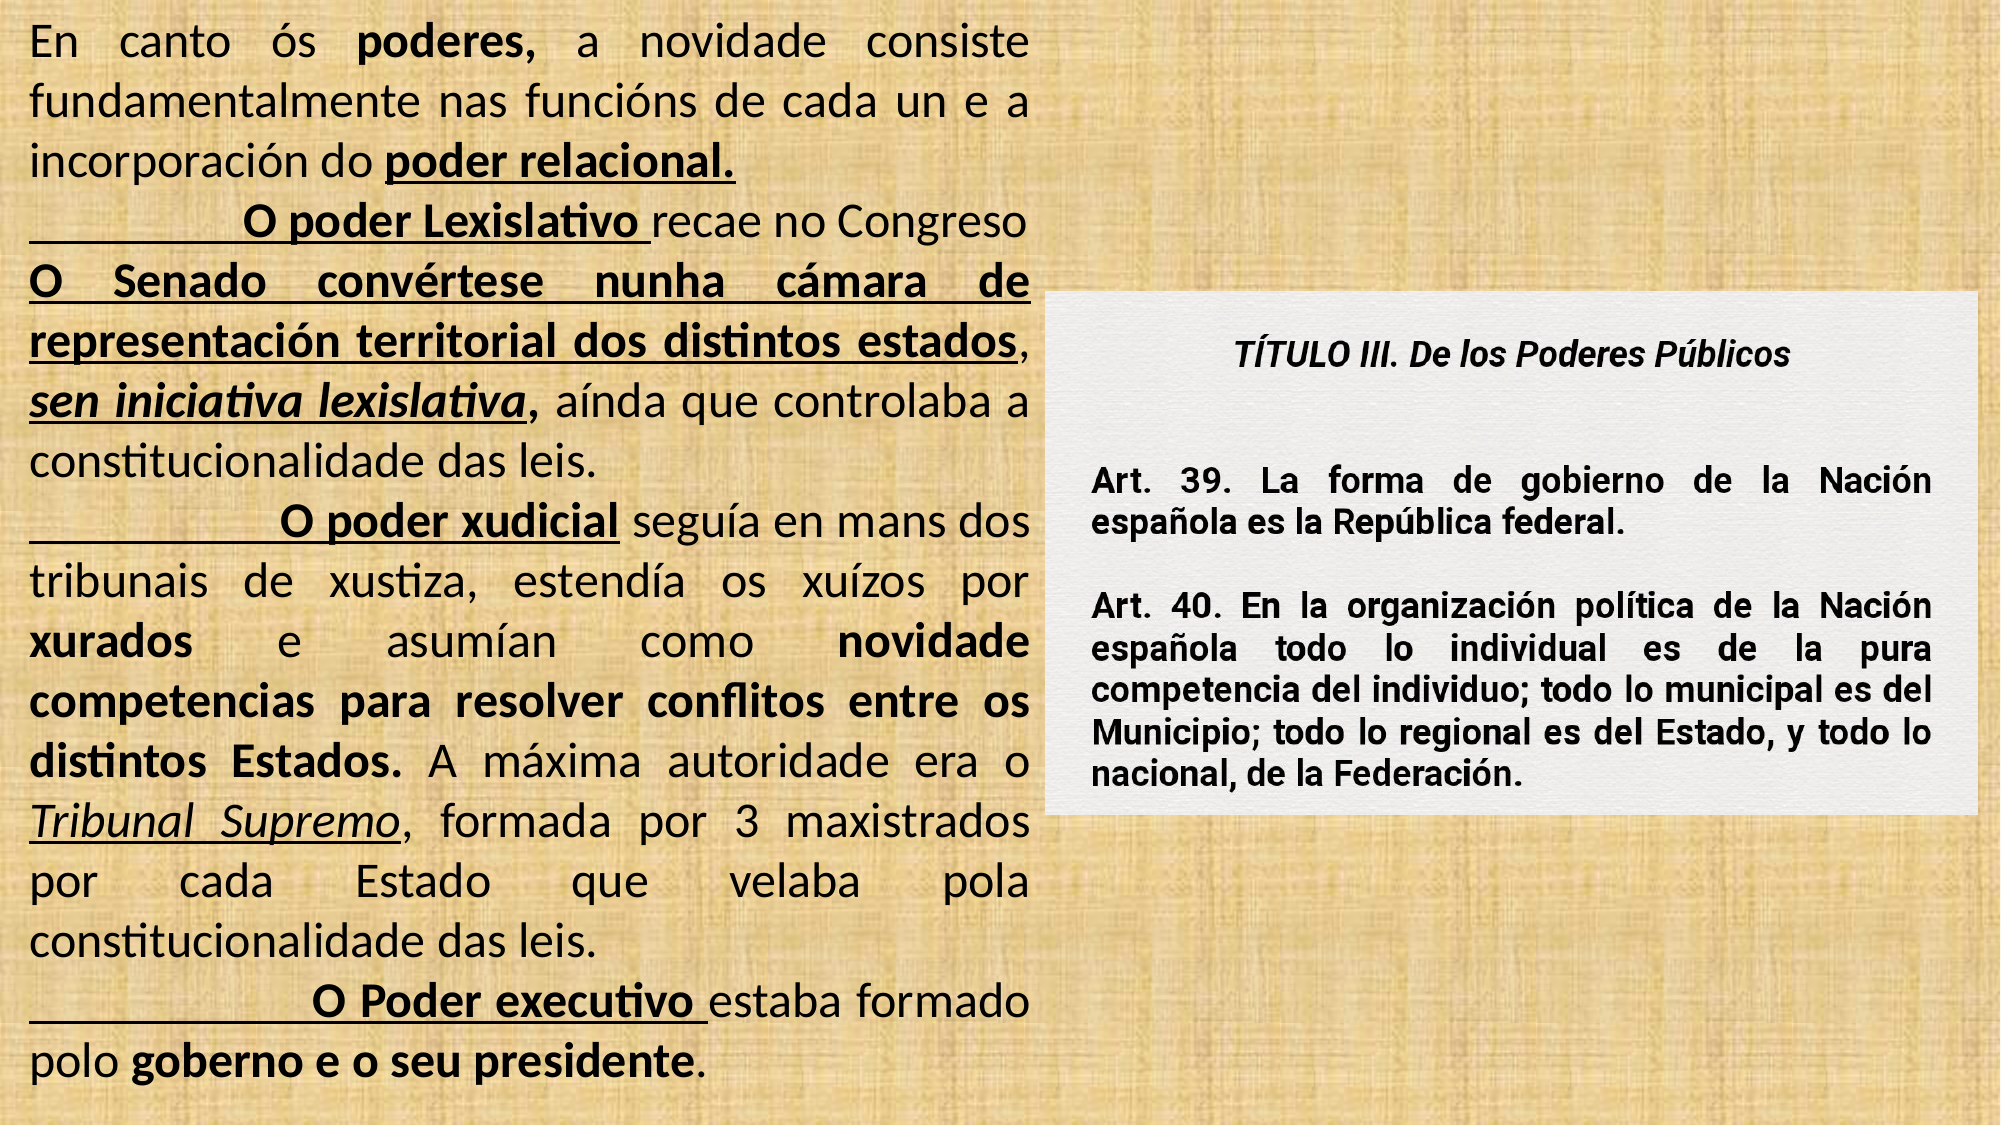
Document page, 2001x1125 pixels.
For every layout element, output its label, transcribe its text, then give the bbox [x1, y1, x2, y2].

text_box En canto ós poderes, a novidade consiste fundamentalmente nas funcións de cada un e a incorporación do poder relacional. O poder Lexislativo recae no Congreso O Senado convértese nunha cámara de representación territorial dos distintos estados, sen iniciativa lexislativa, aínda que controlaba a constitucionalidade das leis. O poder xudicial seguía en mans dos tribunais de xustiza, estendía os xuízos por xurados e asumían como novidade competencias para resolver conflitos entre os distintos Estados. A máxima autoridade era o Tribunal Supremo, formada por 3 maxistrados por cada Estado que velaba pola constitucionalidade das leis. O Poder executivo estaba formado polo goberno e o seu presidente. [14, 0, 1046, 1095]
picture [0, 0, 2001, 1125]
